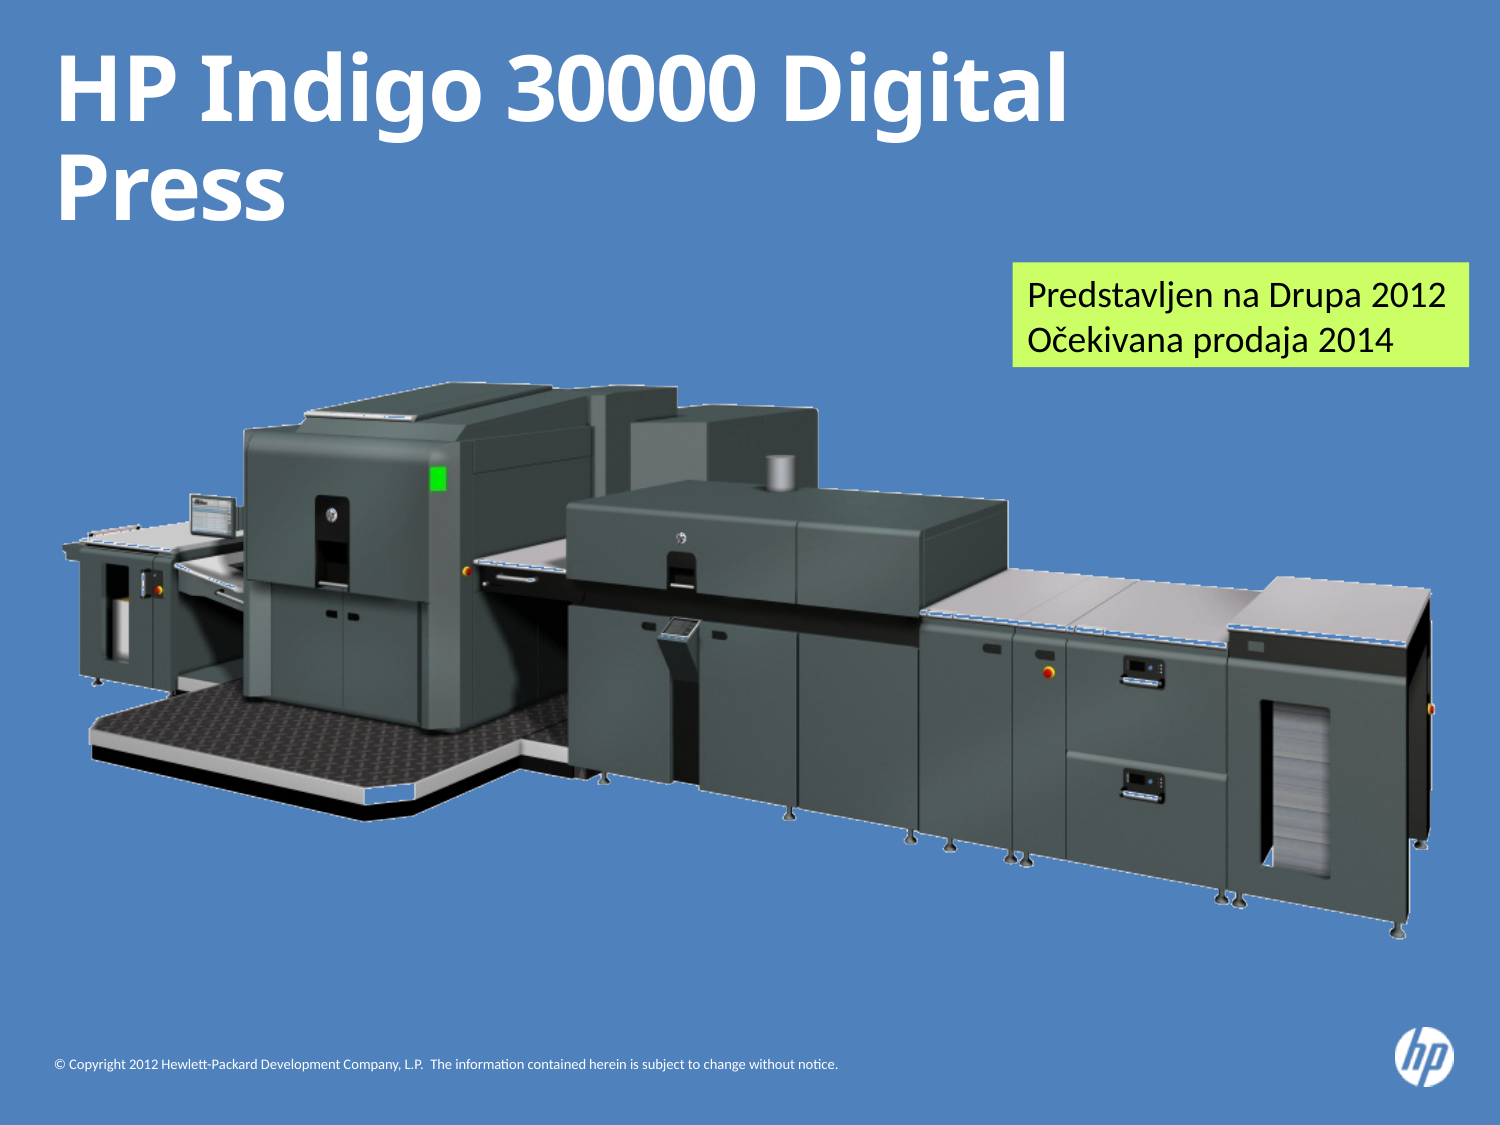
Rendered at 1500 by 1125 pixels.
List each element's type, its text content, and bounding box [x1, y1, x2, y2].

title HP Indigo 30000 Digital Press [53, 41, 1240, 482]
text_box Predstavljen na Drupa 2012 Očekivana prodaja 2014 [1012, 262, 1470, 368]
picture [62, 374, 1447, 951]
picture [1395, 1027, 1454, 1087]
